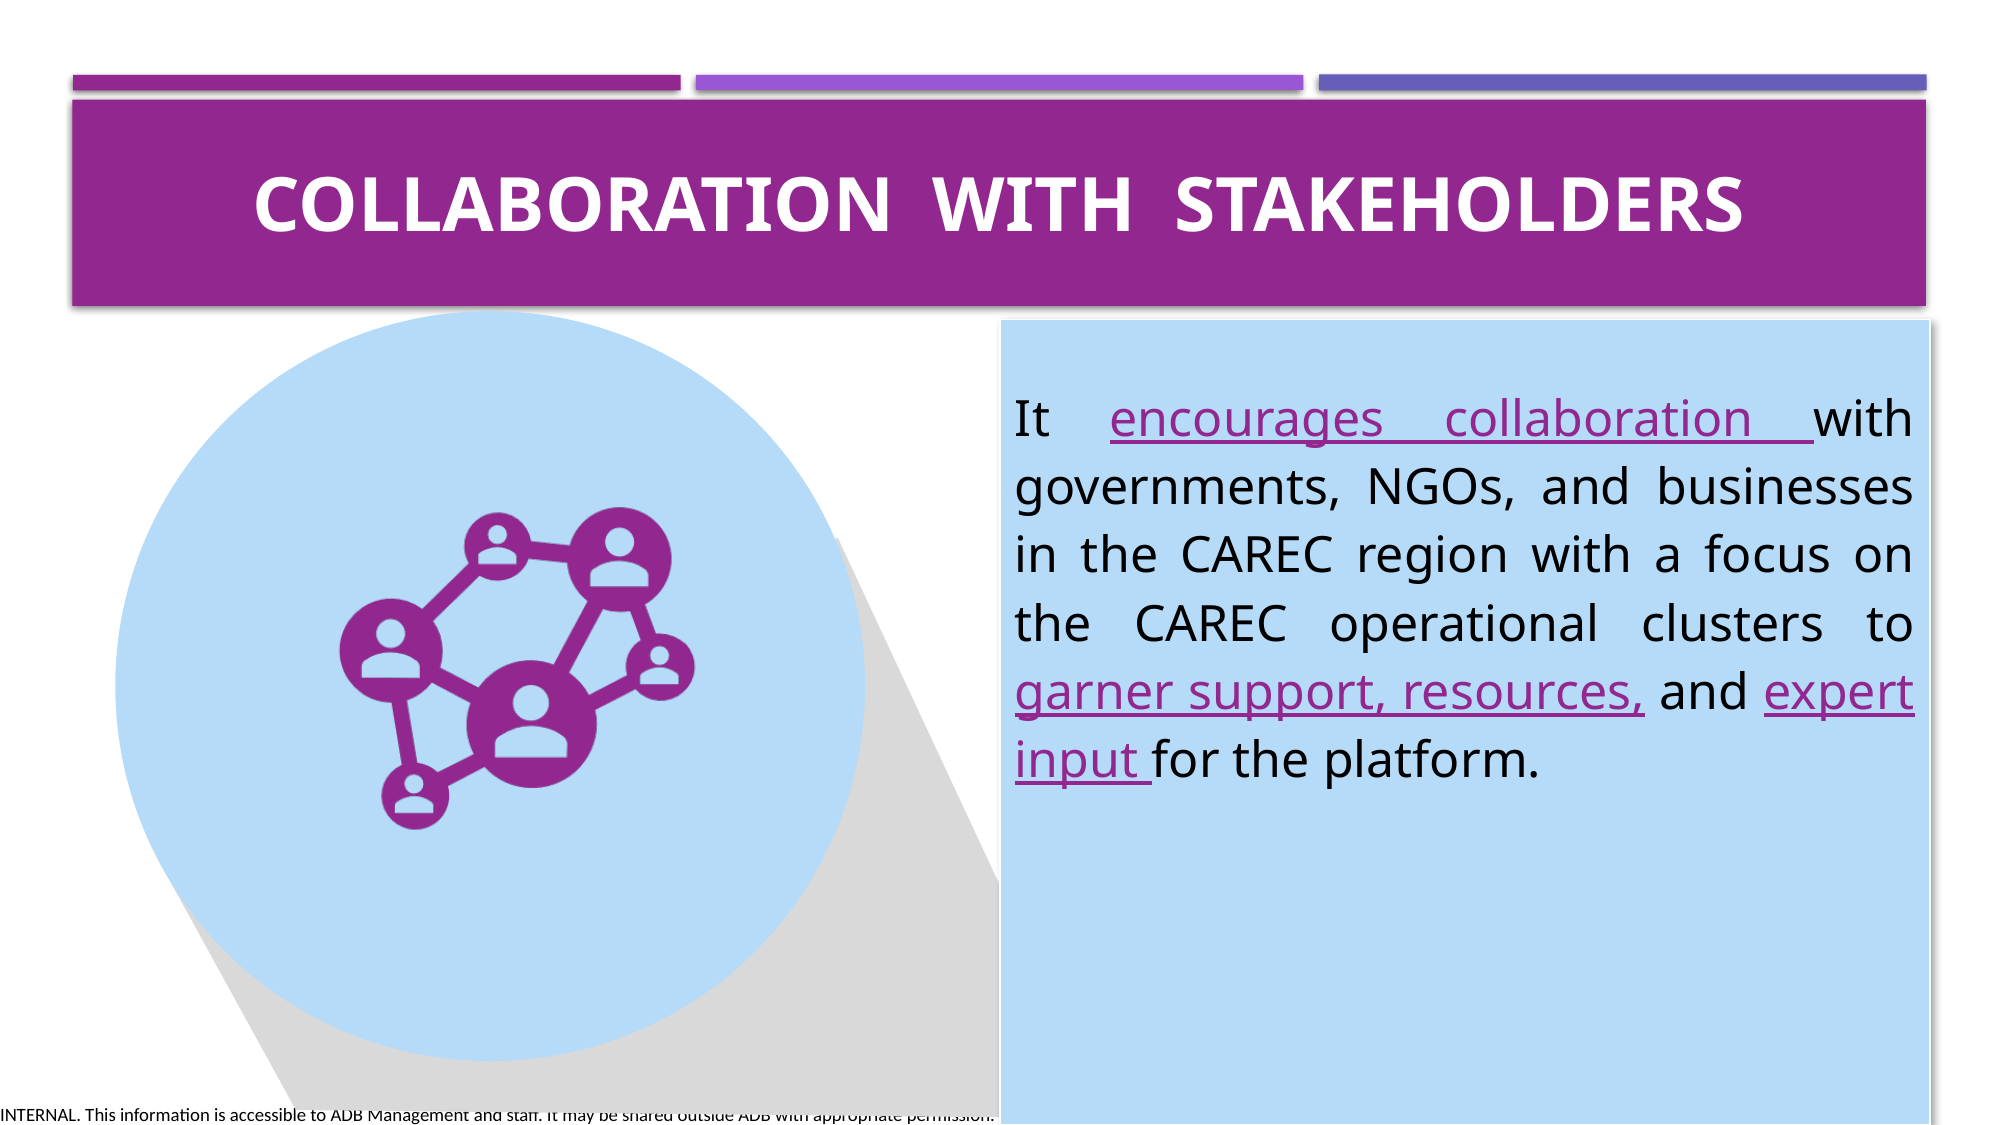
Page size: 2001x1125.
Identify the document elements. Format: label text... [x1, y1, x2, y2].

picture [314, 471, 714, 871]
table_header It encourages collaboration with governments, NGOs, and businesses in the CAREC region with a focus on the CAREC operational clusters to garner support, resources, and expert input for the platform. [1001, 320, 1929, 1124]
title Collaboration with stakeholders [94, 119, 1904, 255]
text_box [172, 536, 997, 1120]
text_box [113, 309, 867, 1063]
